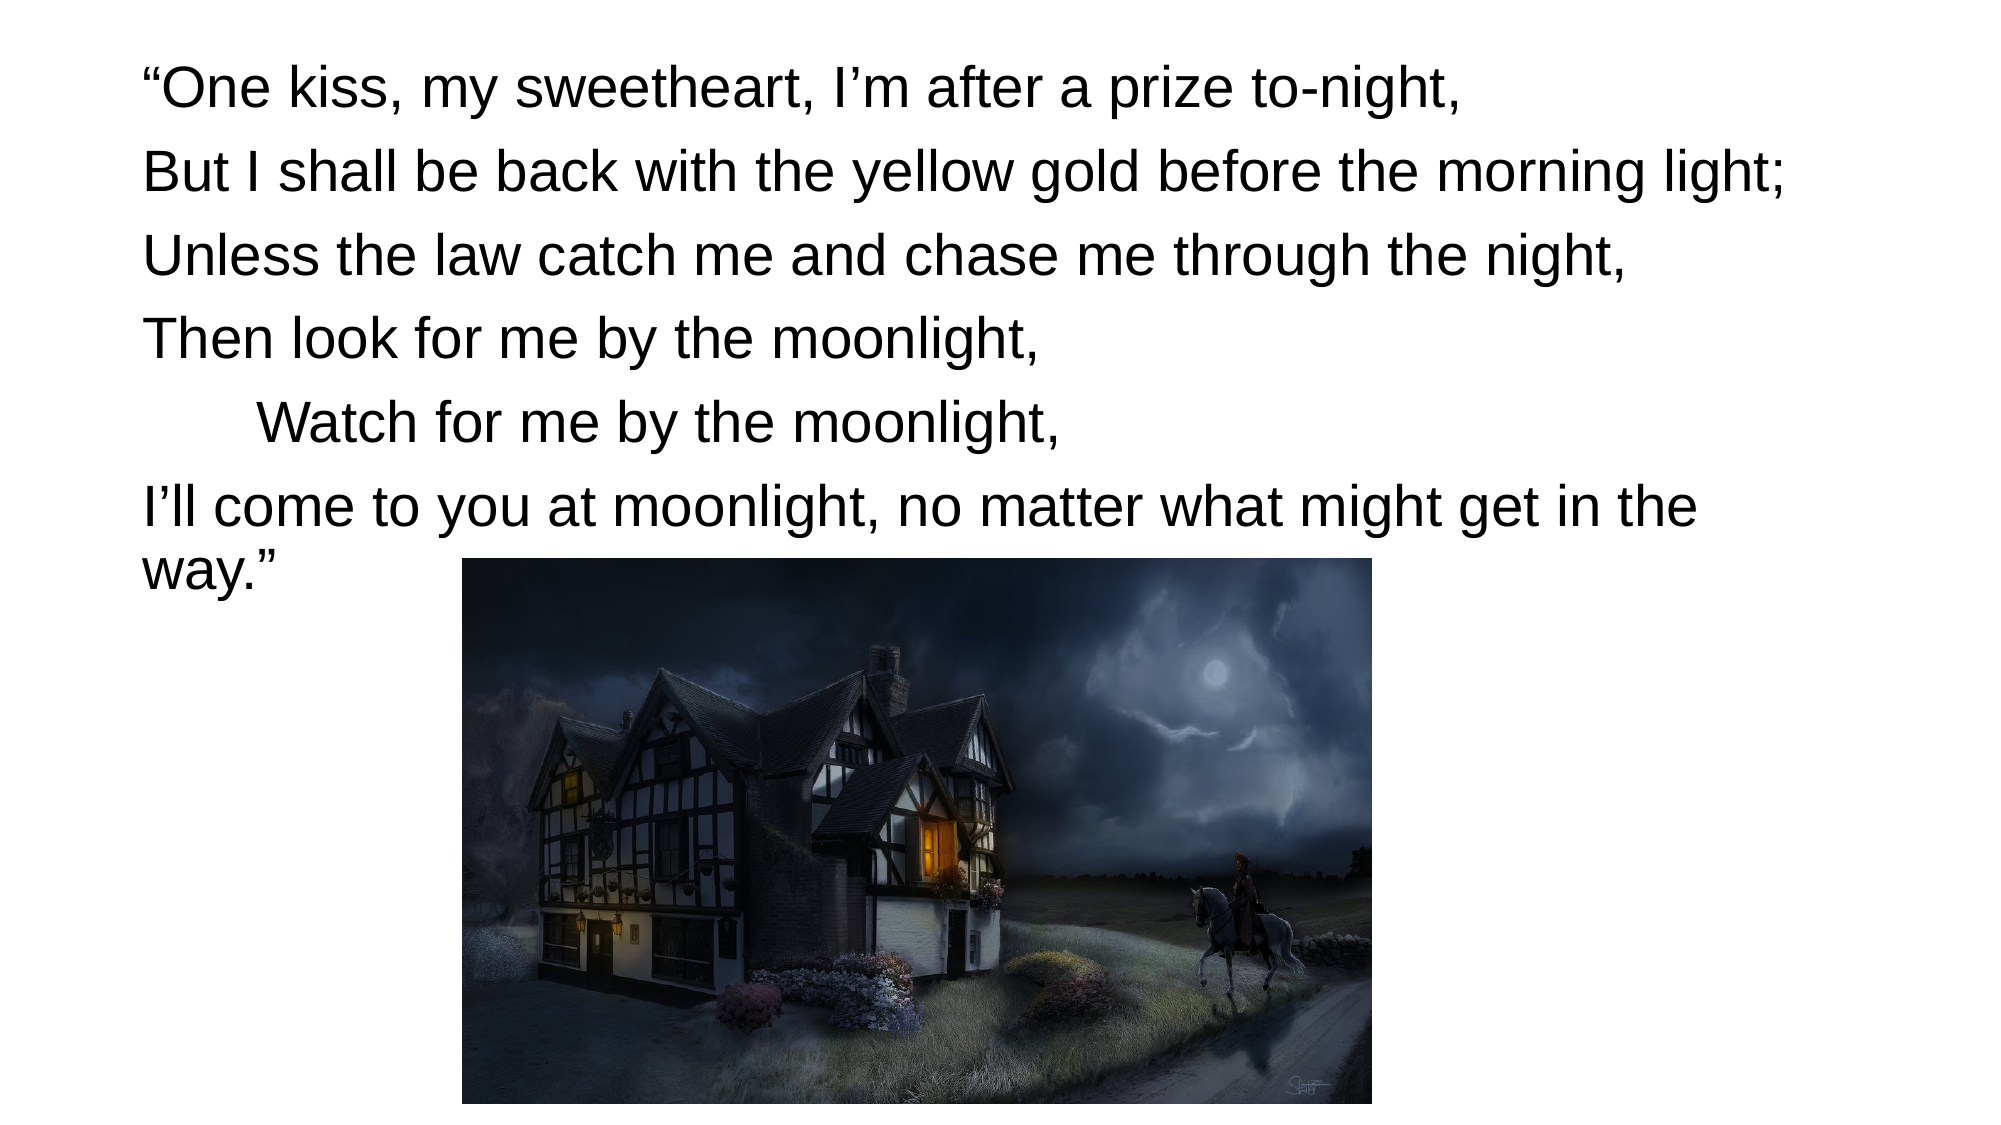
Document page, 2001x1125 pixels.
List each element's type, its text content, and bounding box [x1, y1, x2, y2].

list “One kiss, my sweetheart, I’m after a prize to-night, But I shall be back with the yellow gold before the morning light; Unless the law catch me and chase me through the night, Then look for me by the moonlight, Watch for me by the moonlight, I’ll come to you at moonlight, no matter what might get in the way.” [127, 49, 1853, 1003]
picture [462, 558, 1372, 1104]
